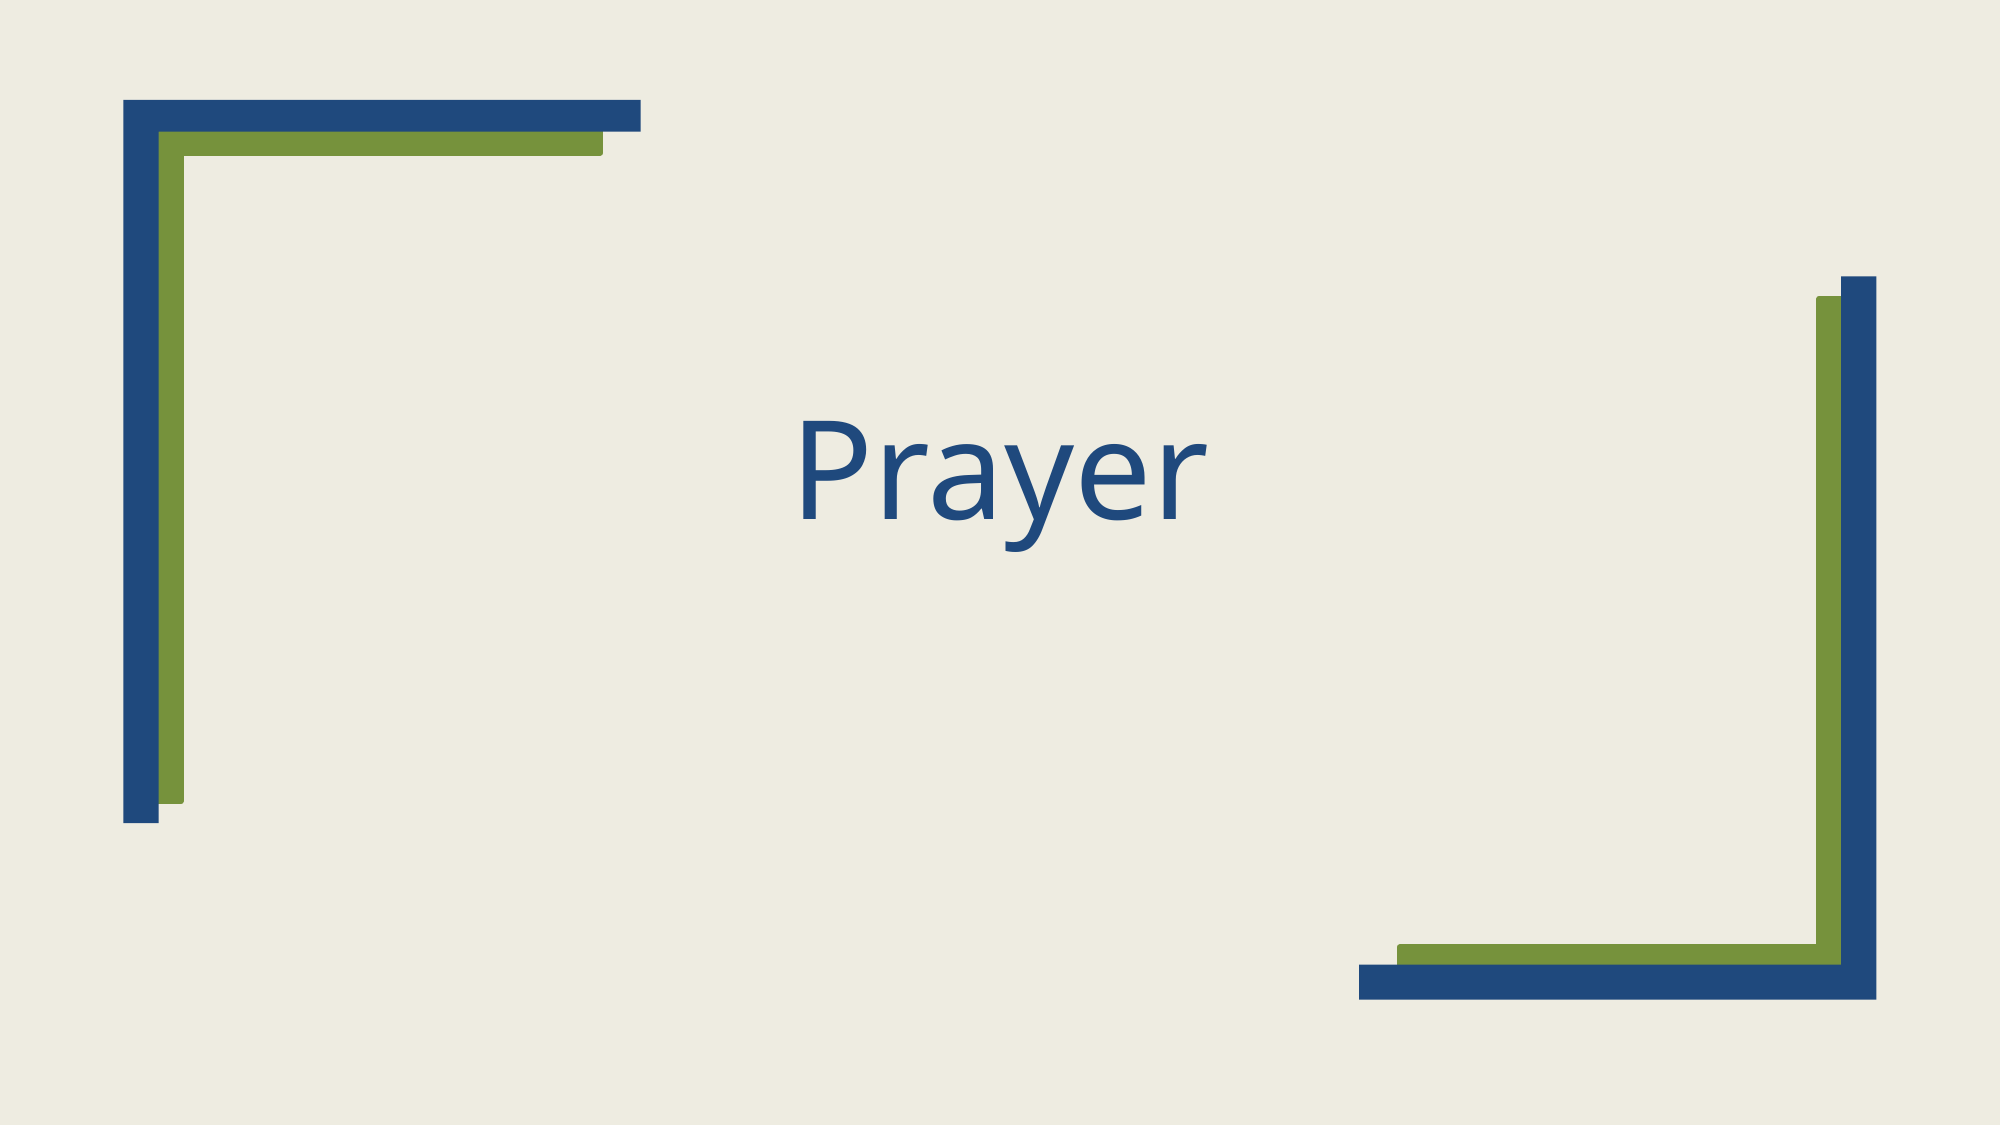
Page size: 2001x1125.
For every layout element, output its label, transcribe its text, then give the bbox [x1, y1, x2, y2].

title Prayer [314, 229, 1686, 723]
